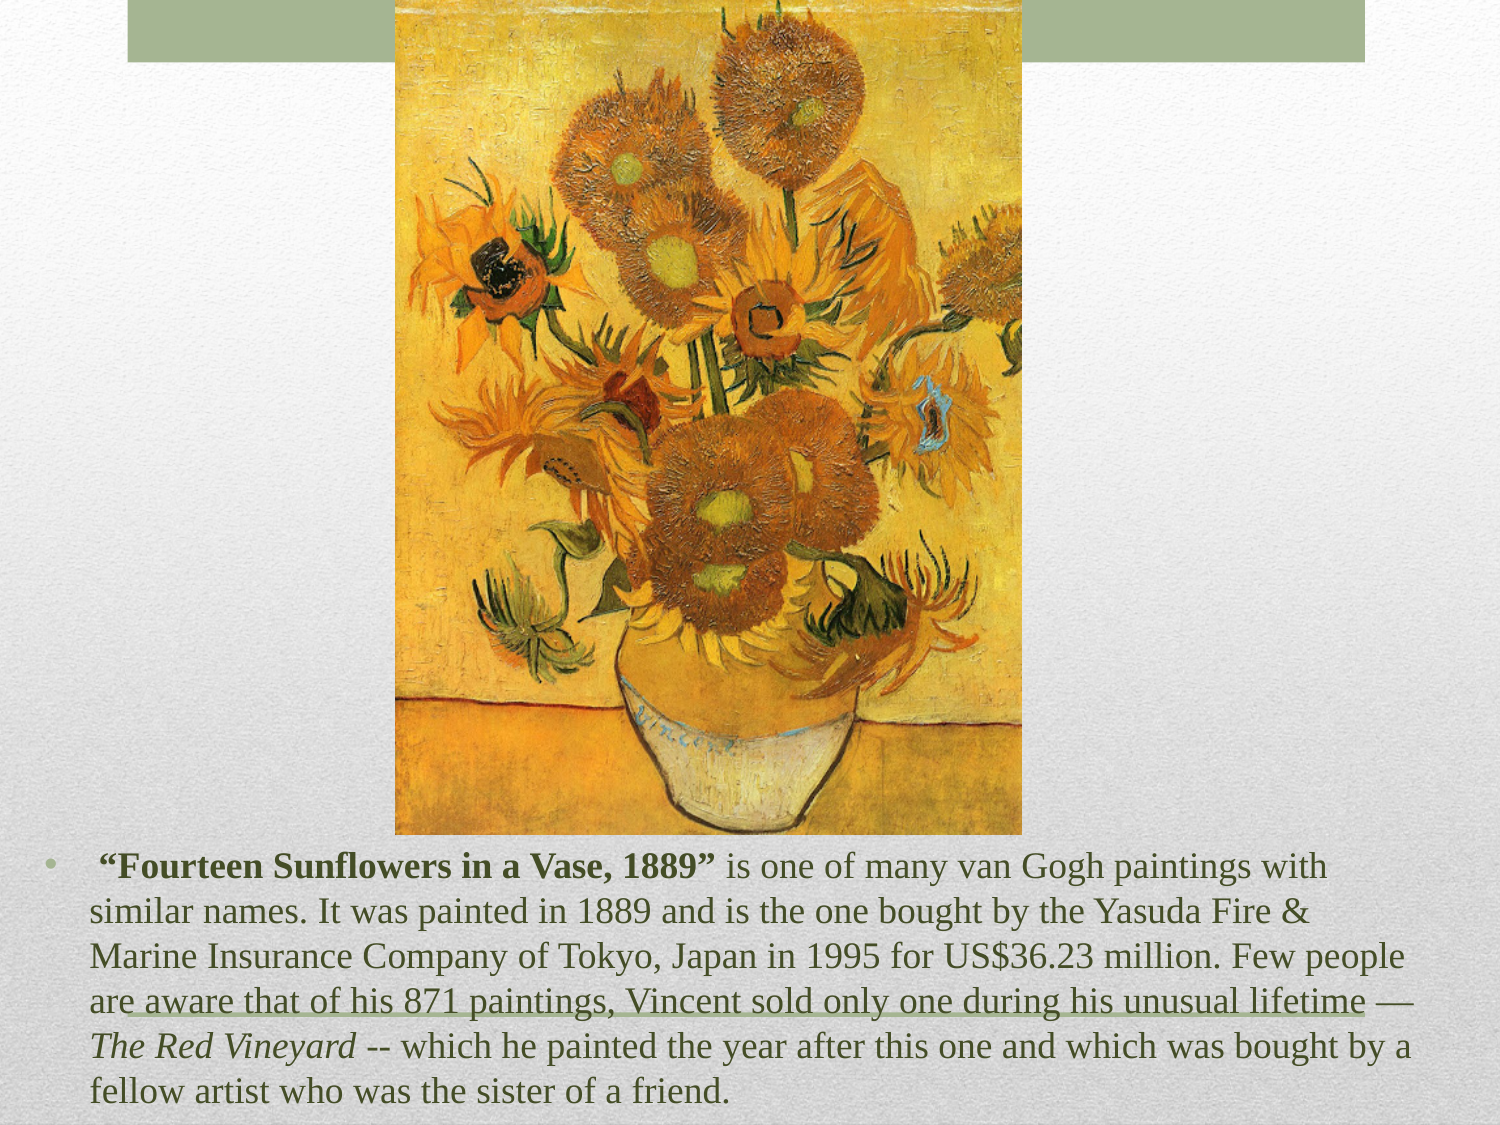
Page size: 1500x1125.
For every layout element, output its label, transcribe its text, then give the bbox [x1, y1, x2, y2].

picture [394, 0, 1023, 836]
list “Fourteen Sunflowers in a Vase, 1889” is one of many van Gogh paintings with similar names. It was painted in 1889 and is the one bought by the Yasuda Fire & Marine Insurance Company of Tokyo, Japan in 1995 for US$36.23 million. Few people are aware that of his 871 paintings, Vincent sold only one during his unusual lifetime —The Red Vineyard -- which he painted the year after this one and which was bought by a fellow artist who was the sister of a friend. [29, 692, 1436, 1125]
